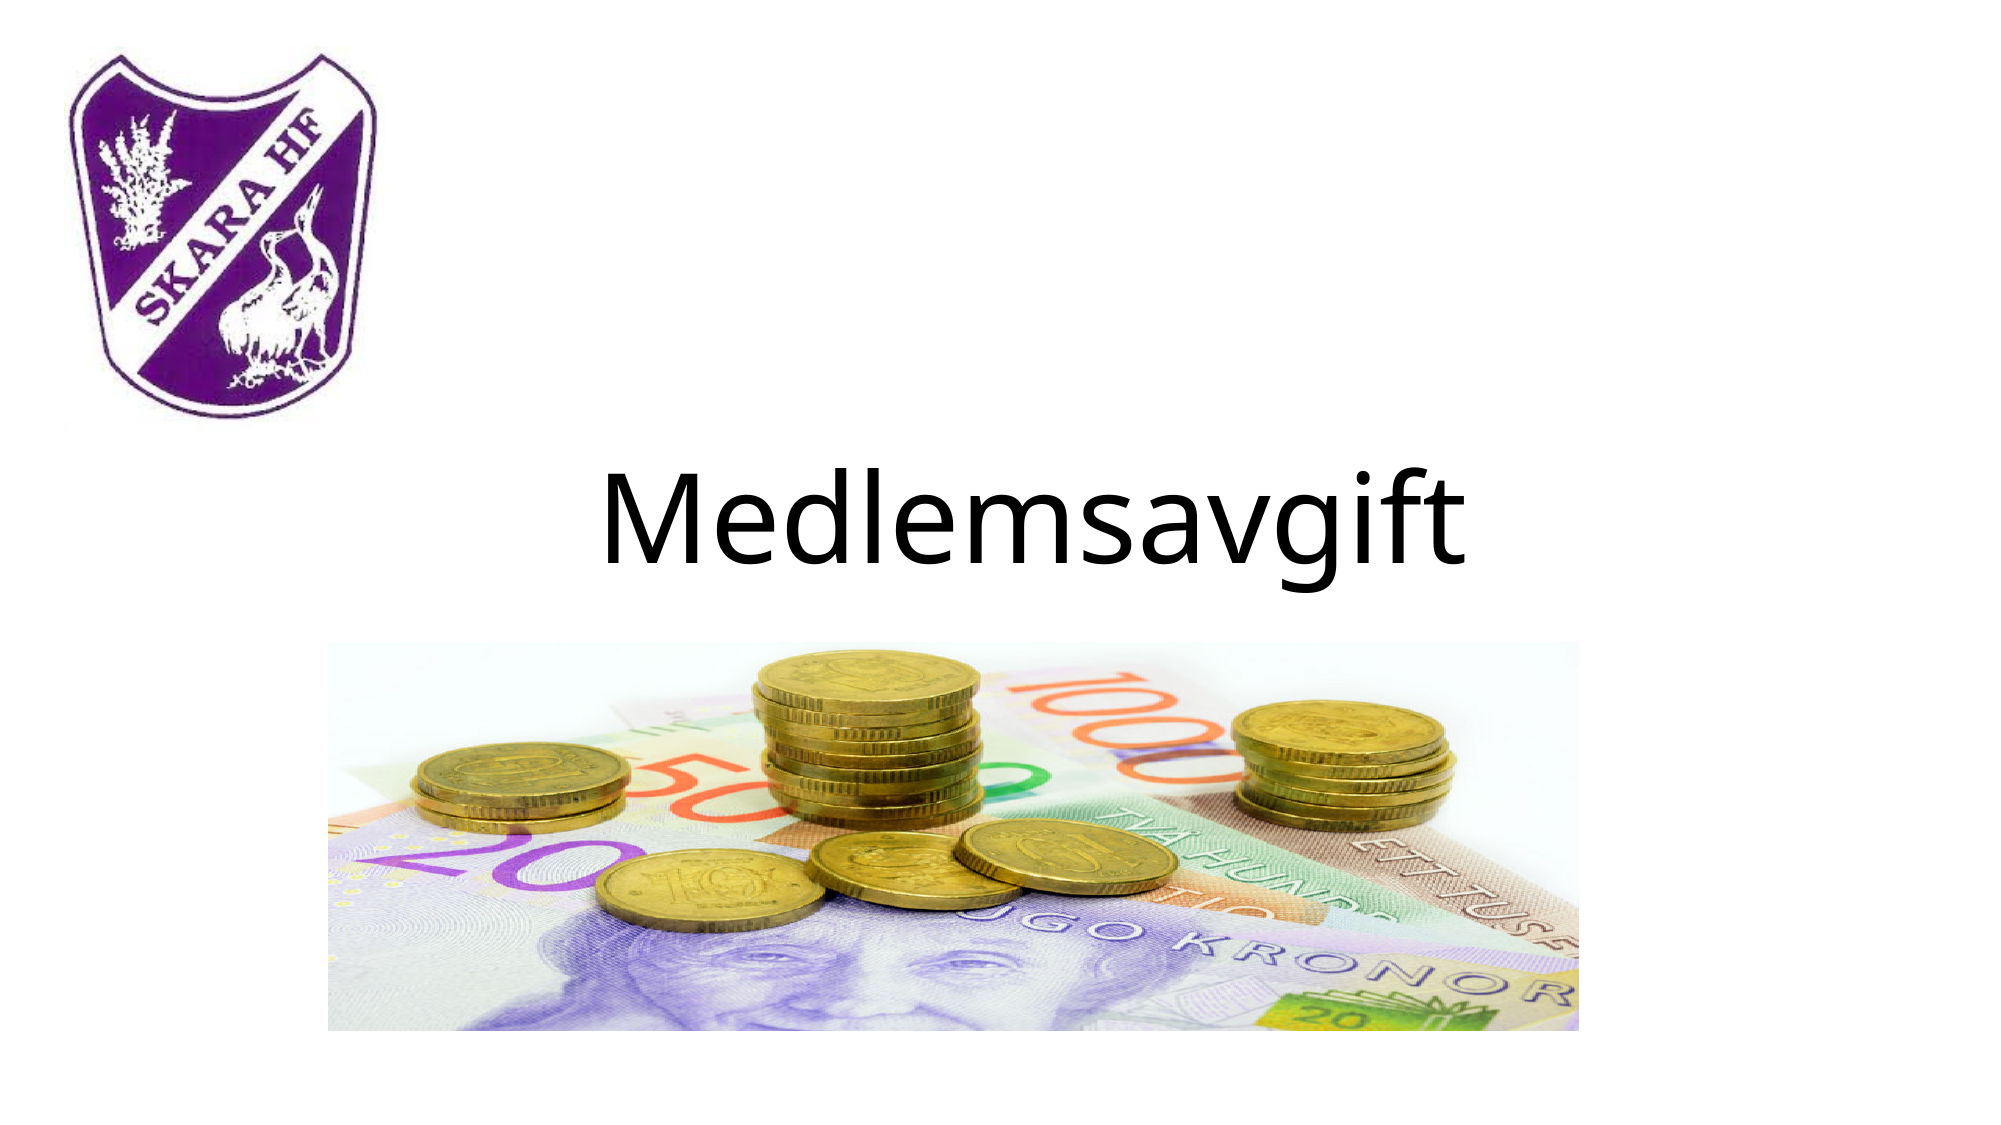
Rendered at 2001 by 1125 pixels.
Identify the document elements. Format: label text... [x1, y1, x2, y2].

picture [63, 46, 385, 431]
title Medlemsavgift [581, 280, 1862, 749]
picture [328, 642, 1579, 1031]
